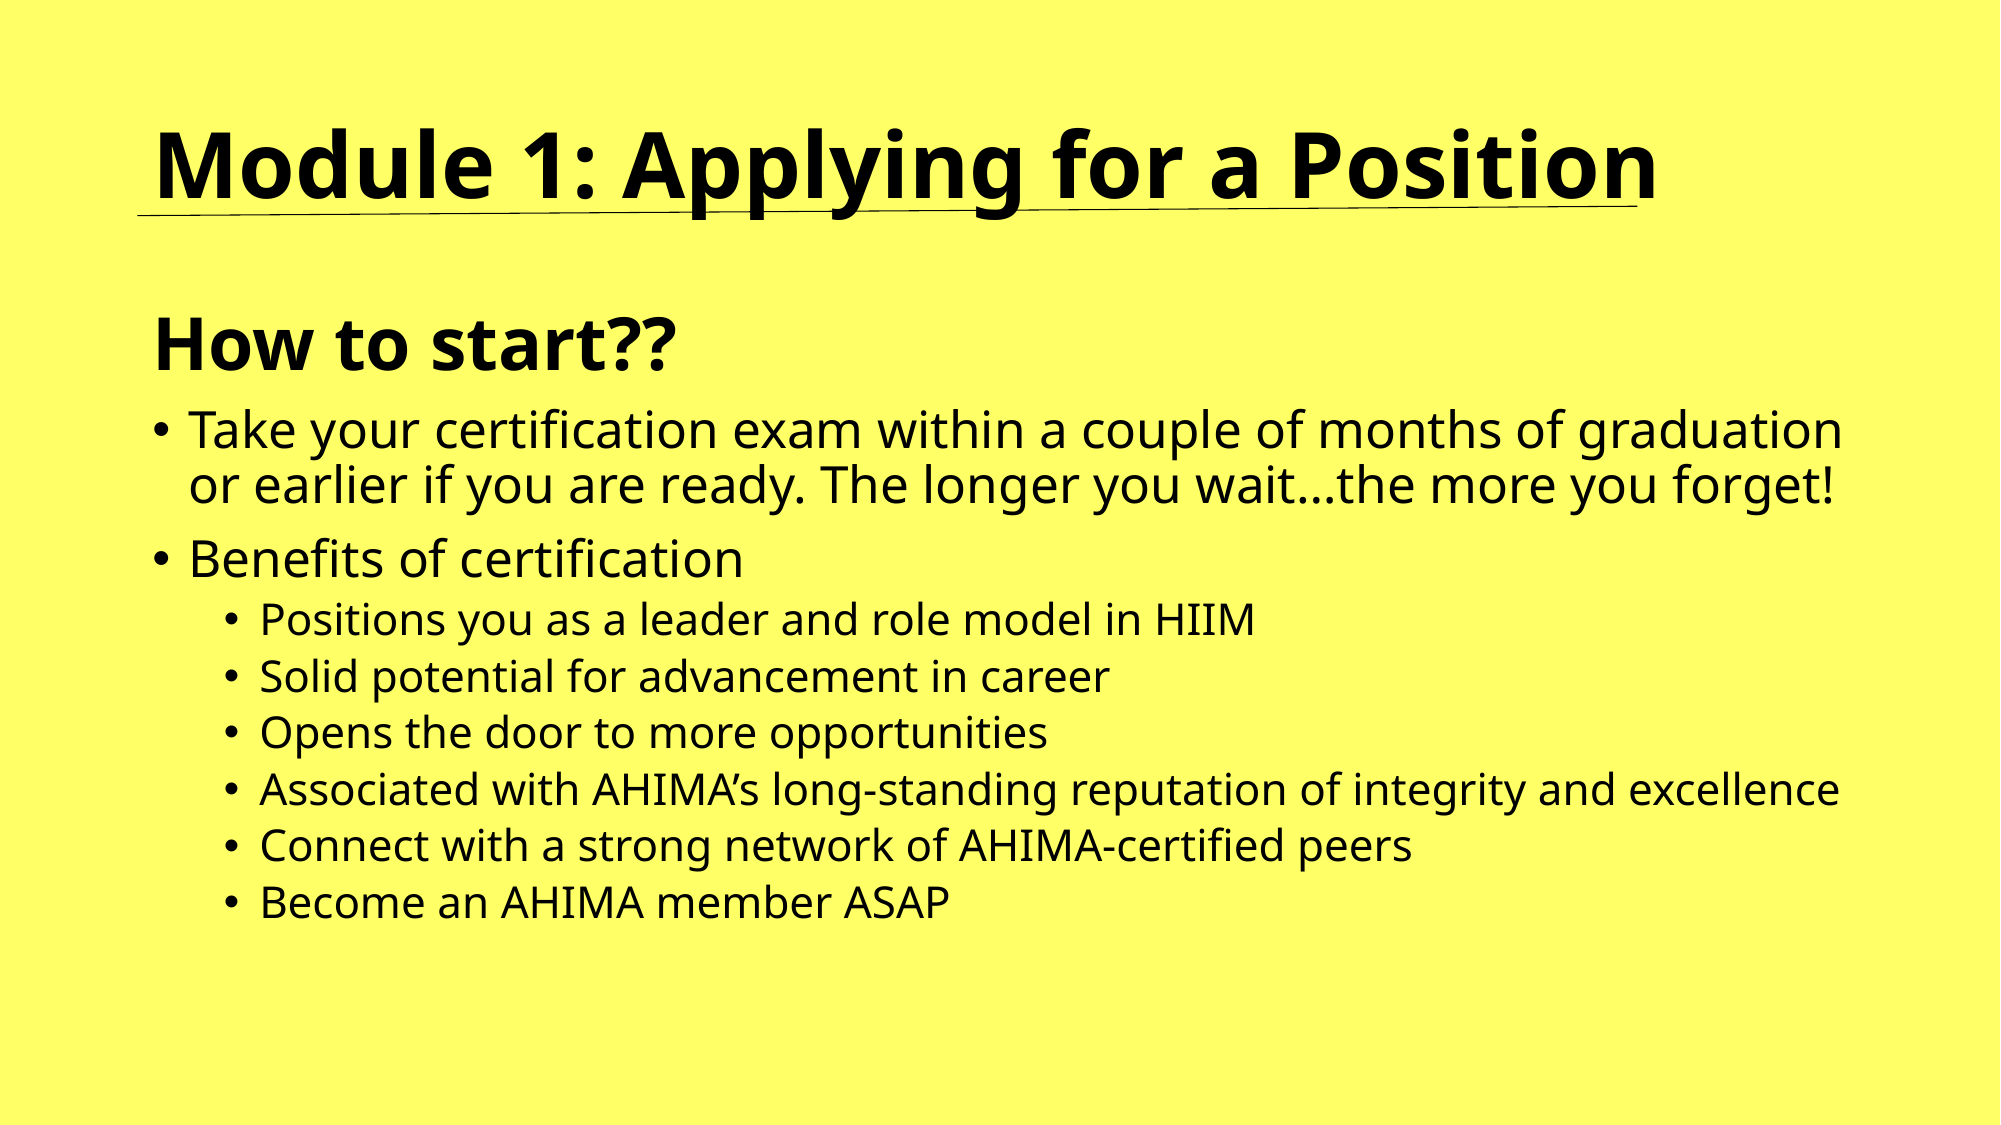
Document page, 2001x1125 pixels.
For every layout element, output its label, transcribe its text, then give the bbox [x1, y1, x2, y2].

title Module 1: Applying for a Position [137, 59, 1863, 278]
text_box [137, 206, 1638, 216]
list How to start?? Take your certification exam within a couple of months of graduation or earlier if you are ready. The longer you wait…the more you forget! Benefits of certification Positions you as a leader and role model in HIIM Solid potential for advancement in career Opens the door to more opportunities Associated with AHIMA’s long-standing reputation of integrity and excellence Connect with a strong network of AHIMA-certified peers Become an AHIMA member ASAP [137, 299, 1863, 1014]
